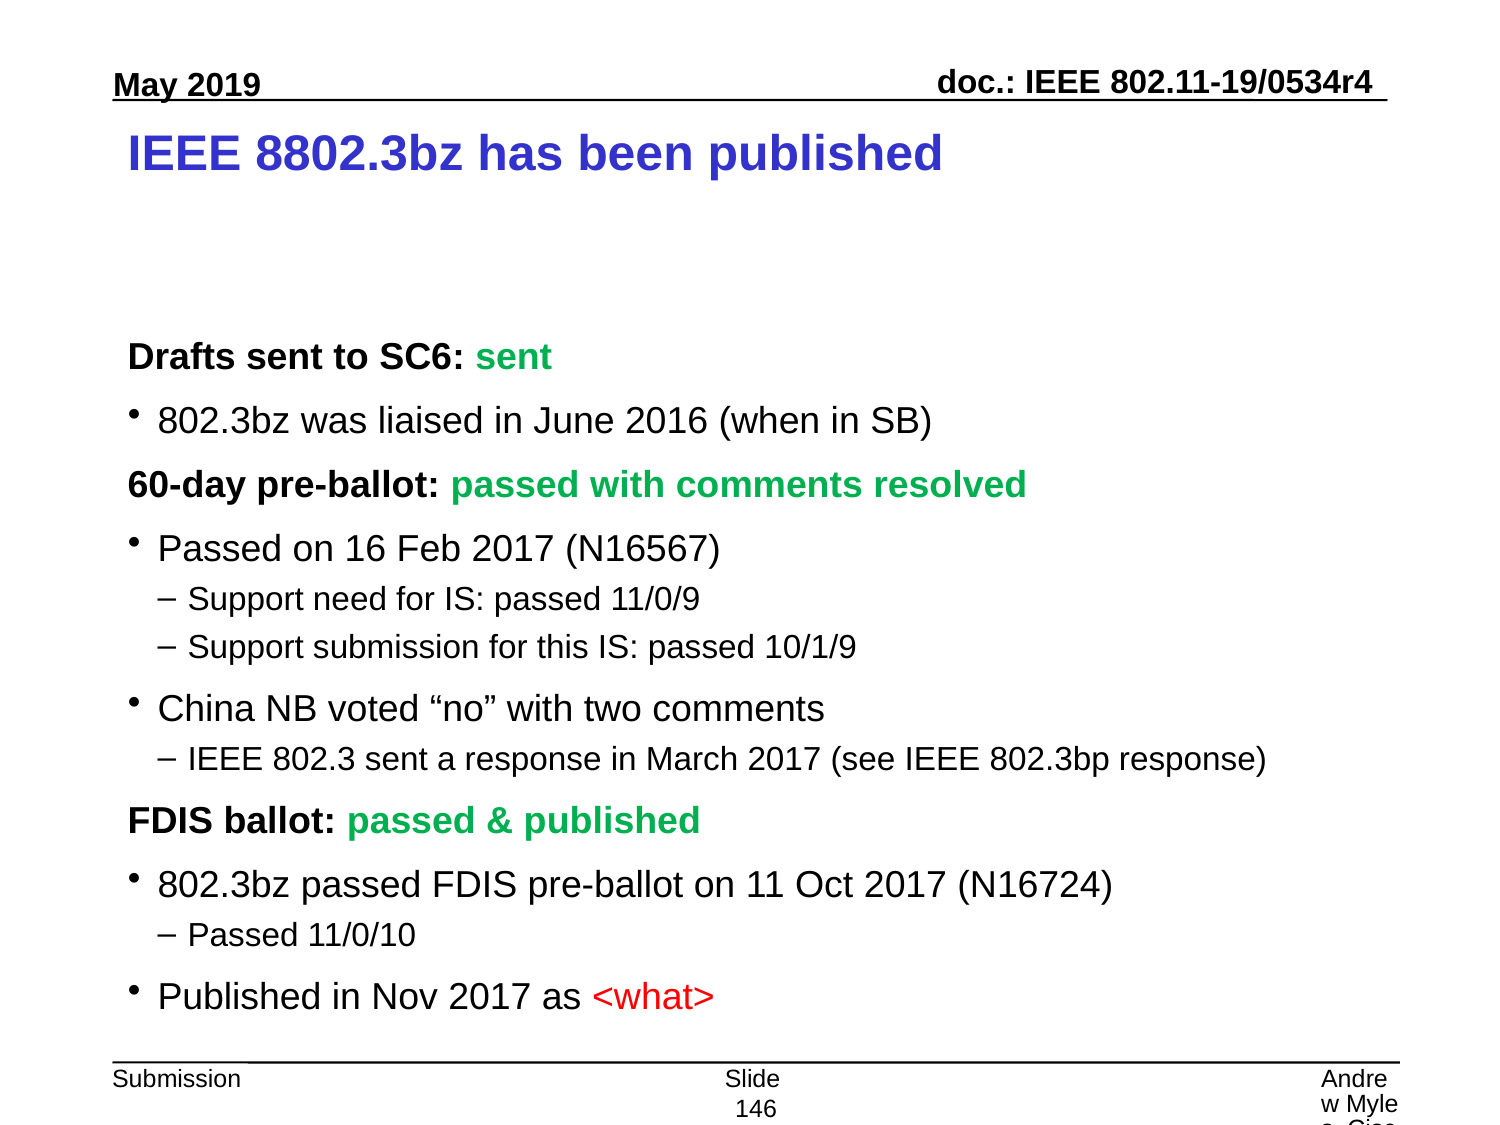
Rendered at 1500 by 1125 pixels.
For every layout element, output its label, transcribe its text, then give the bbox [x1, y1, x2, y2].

list Drafts sent to SC6: sent 802.3bz was liaised in June 2016 (when in SB) 60-day pre-ballot: passed with comments resolved Passed on 16 Feb 2017 (N16567) Support need for IS: passed 11/0/9 Support submission for this IS: passed 10/1/9 China NB voted “no” with two comments IEEE 802.3 sent a response in March 2017 (see IEEE 802.3bp response) FDIS ballot: passed & published 802.3bz passed FDIS pre-ballot on 11 Oct 2017 (N16724) Passed 11/0/10 Published in Nov 2017 as <what> [112, 324, 1388, 1000]
slide_number Slide 146 [709, 1061, 803, 1093]
title IEEE 8802.3bz has been published [112, 112, 1388, 288]
footer Andrew Myles, Cisco [1320, 1061, 1402, 1093]
